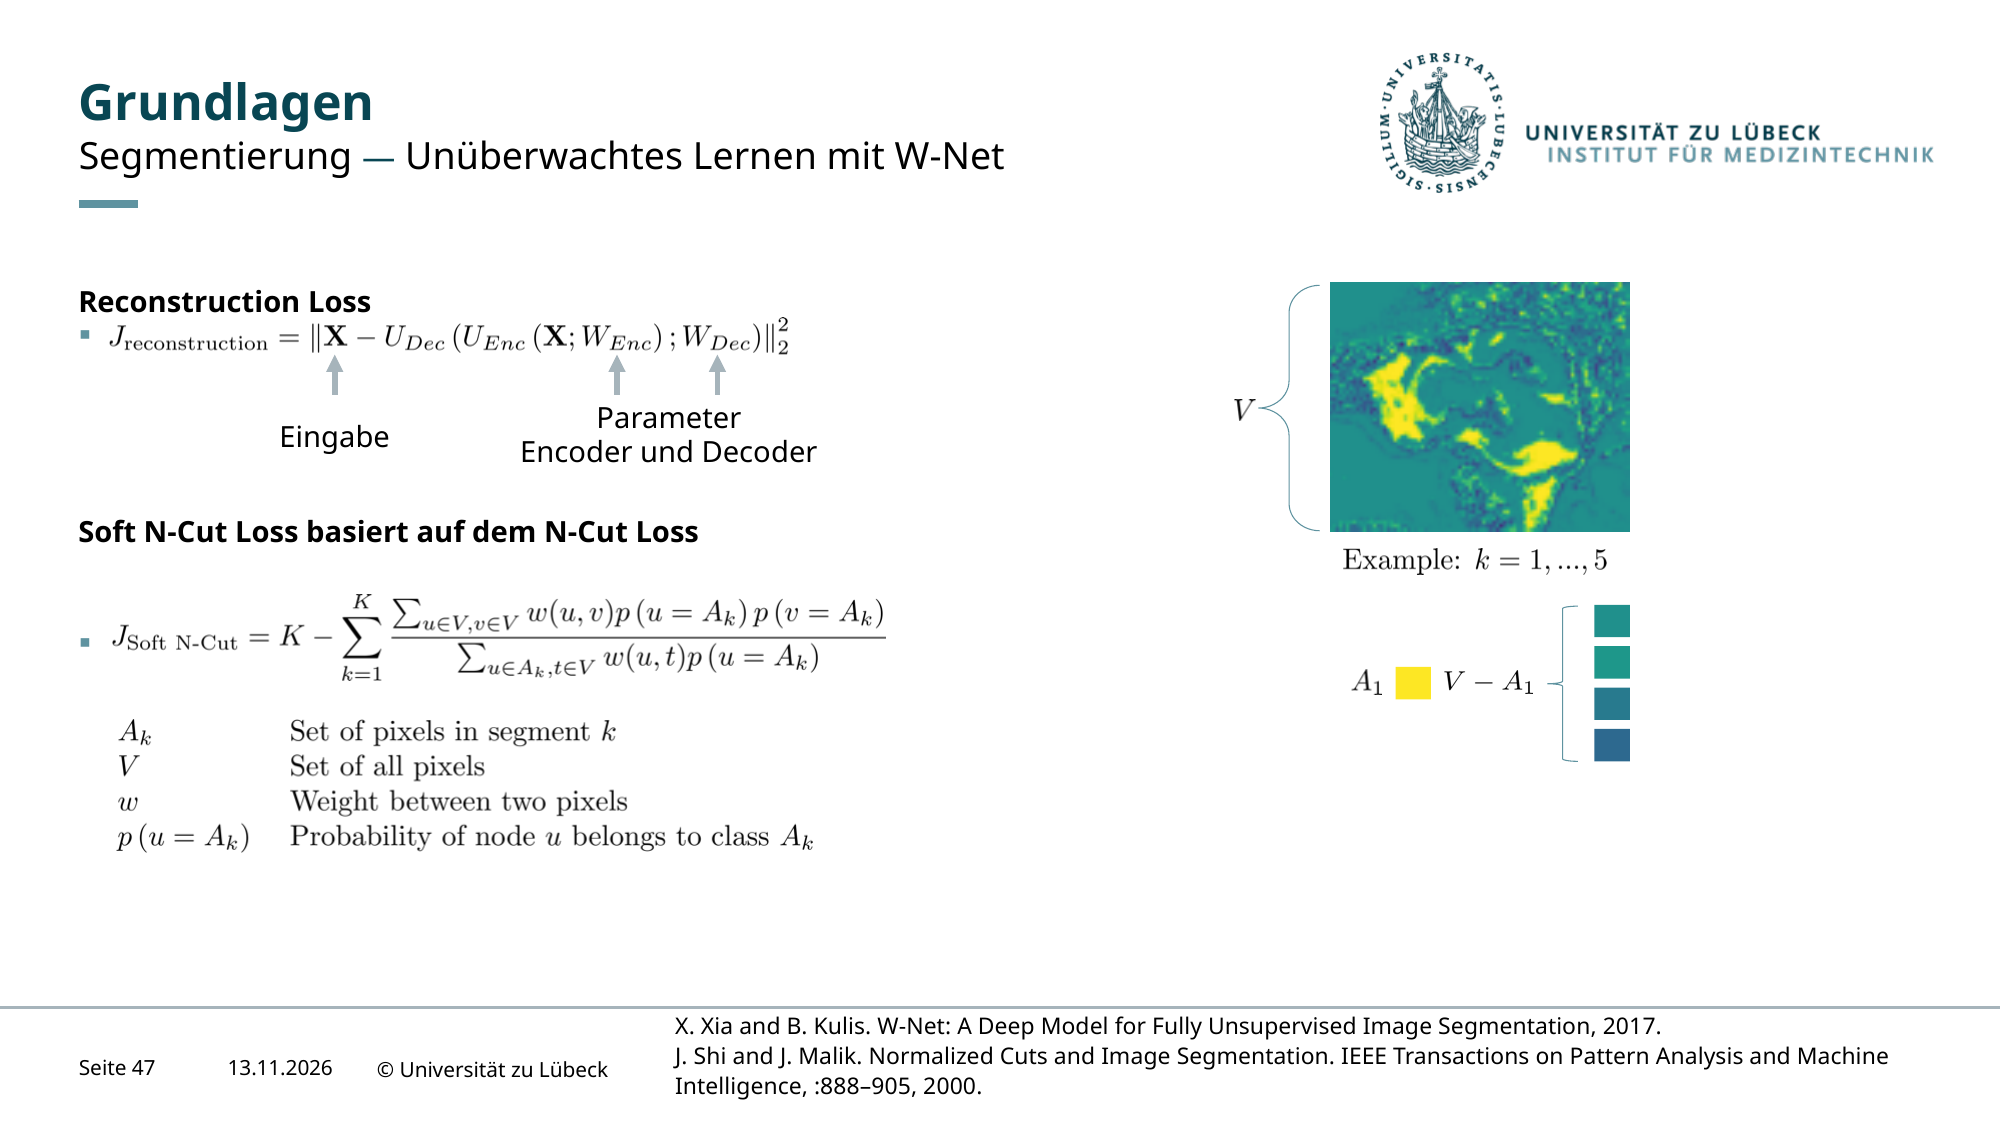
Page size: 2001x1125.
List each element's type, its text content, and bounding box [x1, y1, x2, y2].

picture [1348, 31, 1963, 217]
picture [1330, 282, 1630, 532]
picture [116, 719, 813, 853]
picture [112, 594, 886, 681]
text_box X. Xia and B. Kulis. W-Net: A Deep Model for Fully Unsupervised Image Segmentation, 2017. J. Shi and J. Malik. Normalized Cuts and Image Segmentation. IEEE Transactions on Pattern Analysis and Machine Intelligence, :888–905, 2000. [675, 1008, 1963, 1100]
title Grundlagen [78, 64, 1348, 127]
picture [1351, 669, 1382, 695]
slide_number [227, 1059, 346, 1080]
picture [71, 317, 951, 364]
slide_number Seite 47 [78, 1056, 197, 1082]
list Segmentierung — Unüberwachtes Lernen mit W-Net [78, 127, 1348, 174]
text_box Parameter Encoder und Decoder [496, 391, 842, 477]
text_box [1395, 604, 1630, 762]
picture [1234, 399, 1256, 421]
text_box [1258, 284, 1320, 532]
list Reconstruction Loss Soft N-Cut Loss basiert auf dem N-Cut Loss [78, 279, 1922, 821]
picture [1443, 670, 1533, 695]
footer © Universität zu Lübeck [376, 1059, 675, 1080]
picture [1343, 548, 1607, 575]
text_box Eingabe [256, 411, 413, 461]
